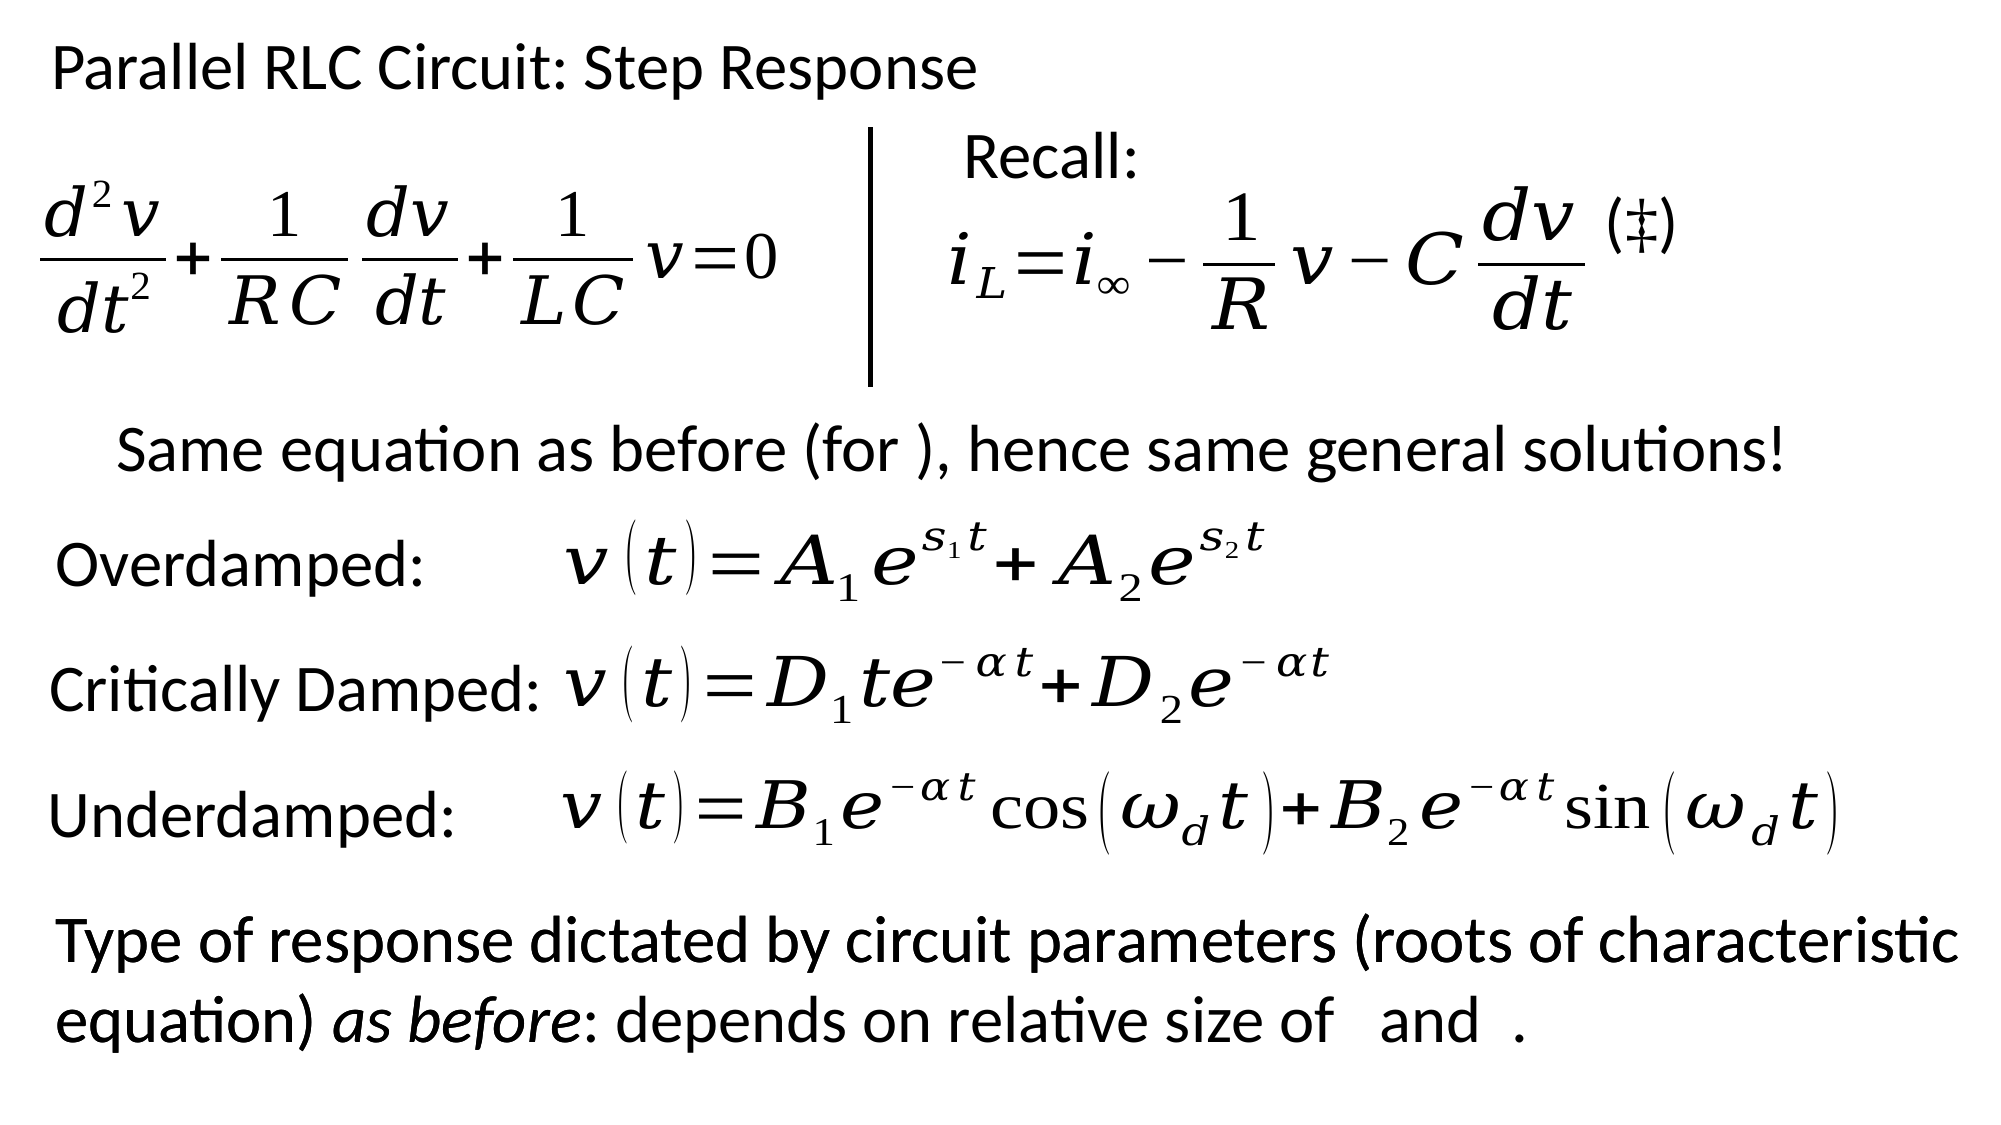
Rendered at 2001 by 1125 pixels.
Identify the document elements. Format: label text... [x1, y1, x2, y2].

text_box Underdamped: [33, 763, 473, 858]
text_box Parallel RLC Circuit: Step Response [36, 15, 995, 111]
text_box Overdamped: [40, 512, 457, 607]
text_box (‡) [1589, 171, 1694, 267]
text_box Recall: [948, 104, 1155, 200]
text_box Critically Damped: [34, 637, 559, 733]
